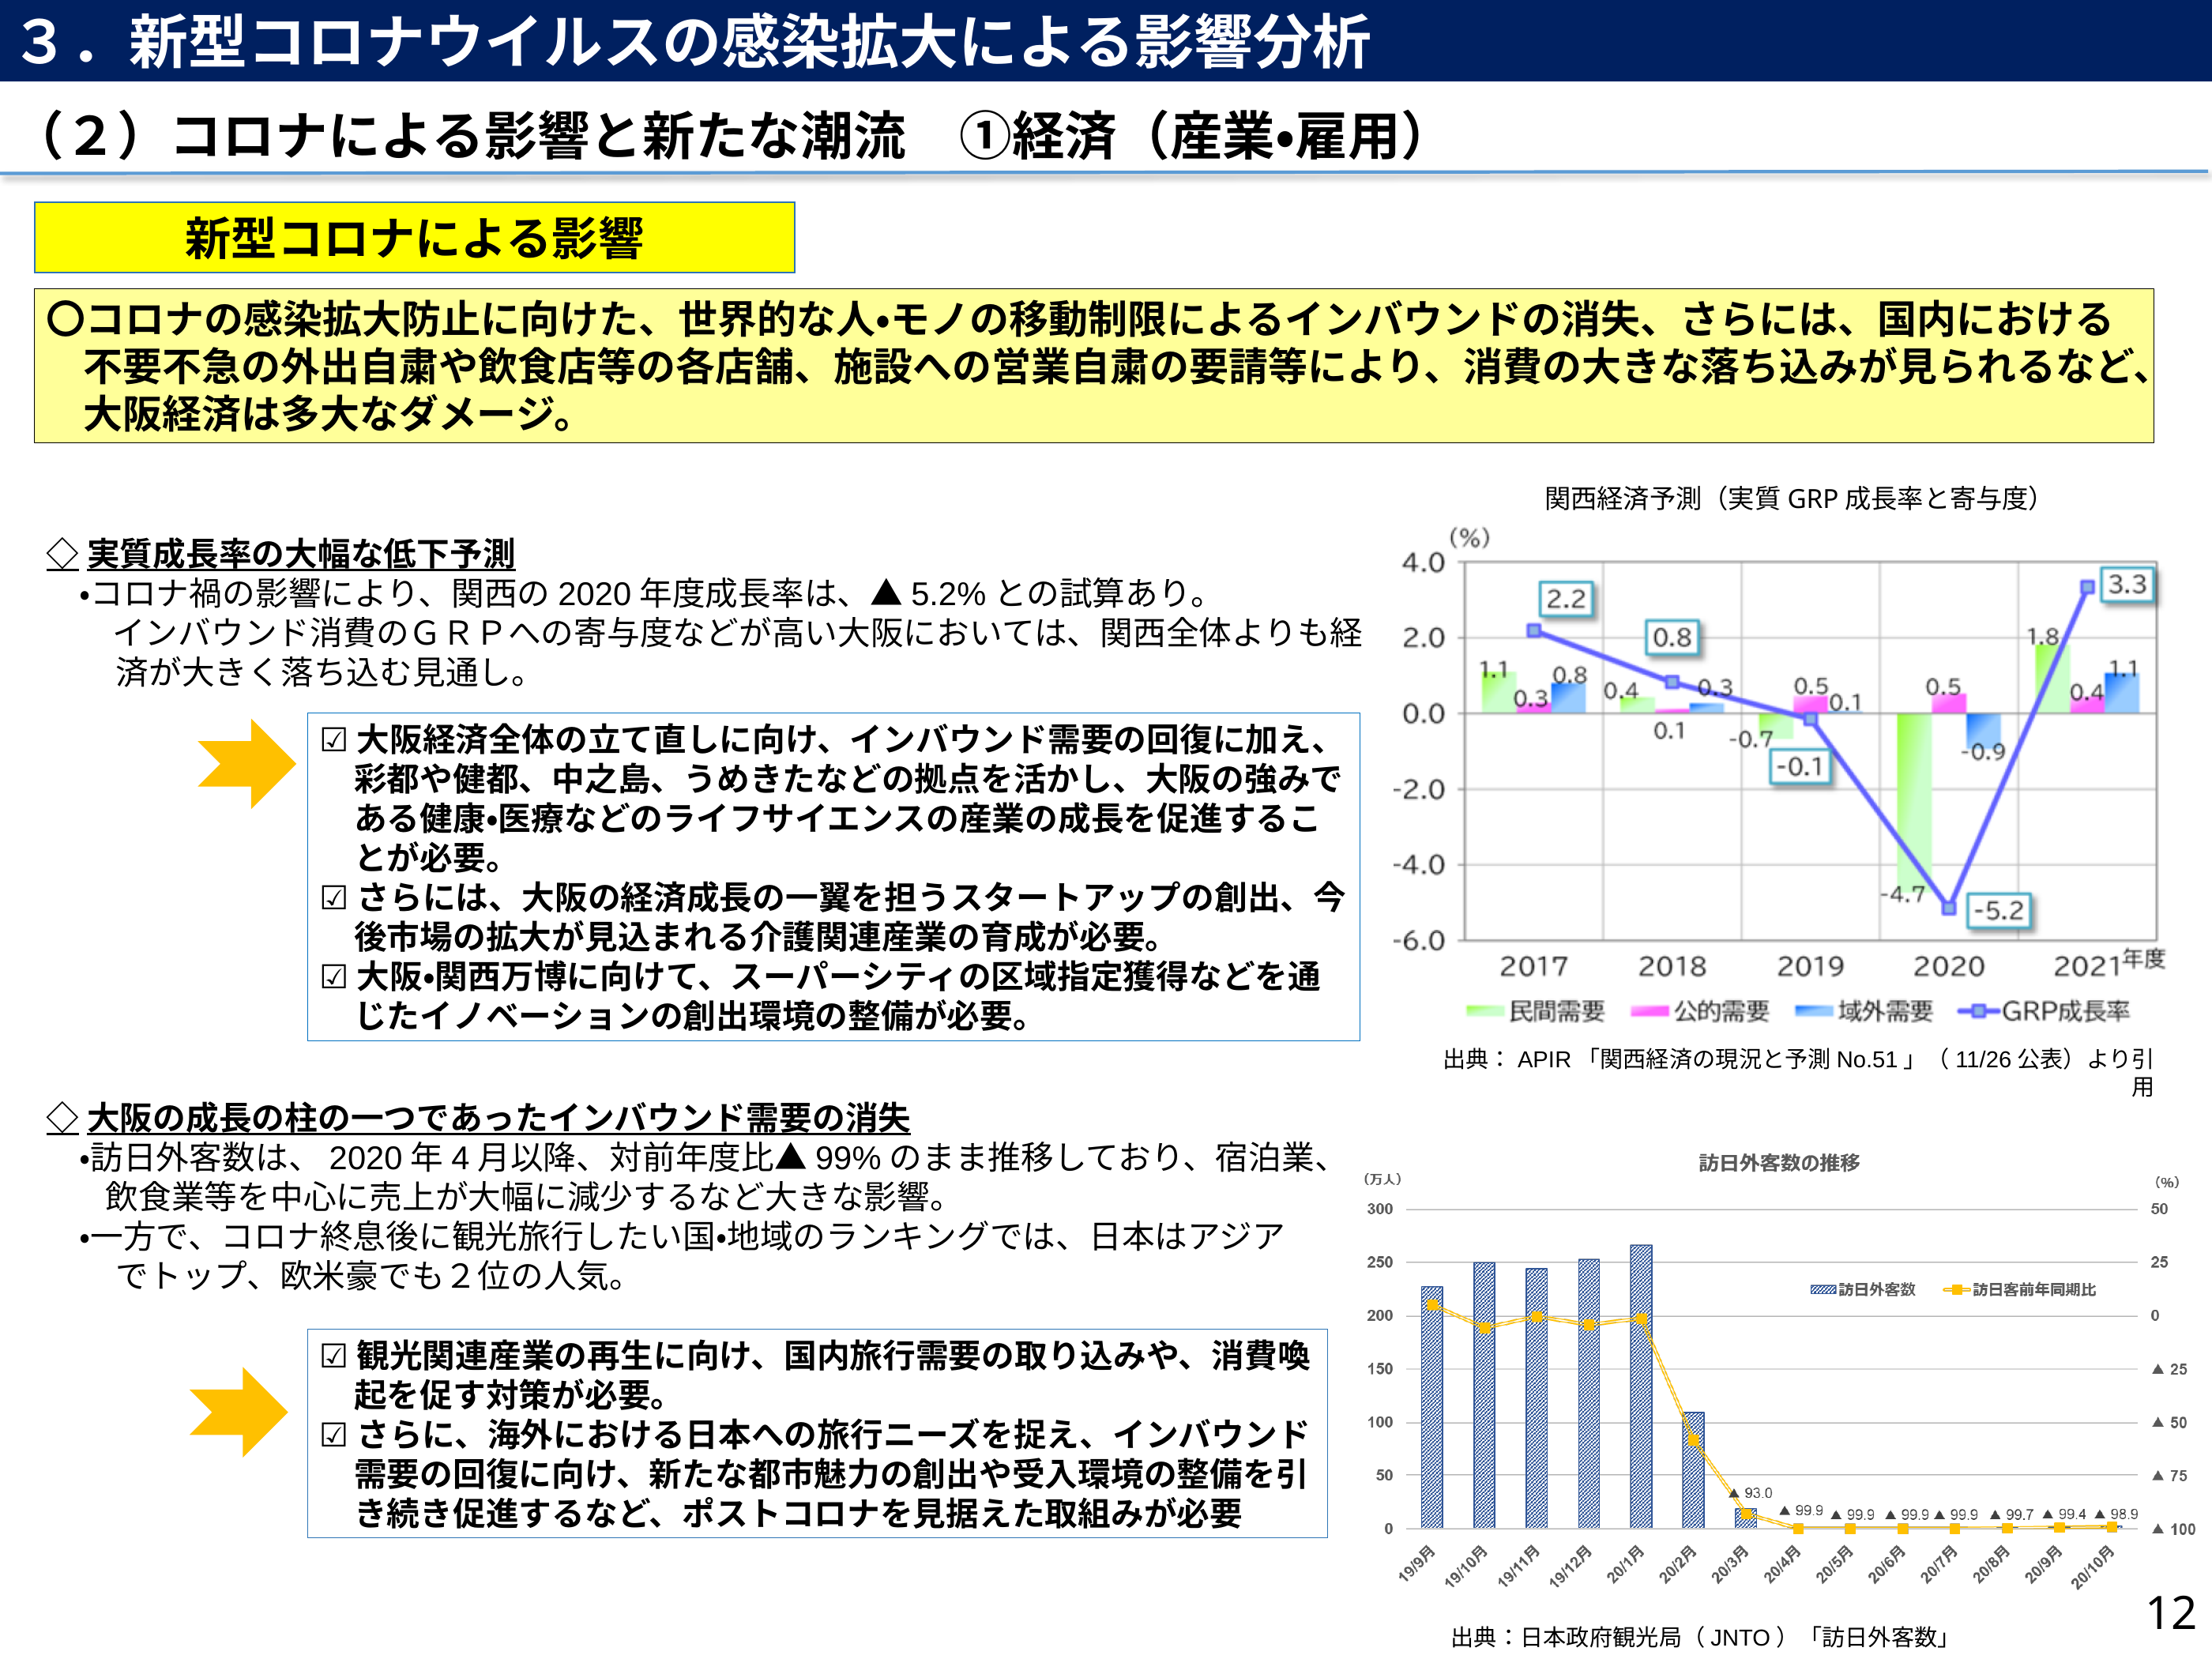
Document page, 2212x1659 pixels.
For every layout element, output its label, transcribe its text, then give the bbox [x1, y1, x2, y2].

text_box [195, 717, 298, 811]
slide_number 12 [2097, 1593, 2210, 1659]
picture [1394, 519, 2169, 1033]
text_box 出典：APIR「関西経済の現況と予測No.51」（11/26公表）より引用 [1426, 1039, 2167, 1106]
text_box 新型コロナによる影響 [34, 201, 796, 273]
text_box ３．新型コロナウイルスの感染拡大による影響分析 [0, 0, 2212, 82]
text_box （２）コロナによる影響と新たな潮流 ➀経済（産業・雇用） [0, 96, 1792, 171]
picture [1327, 1141, 2212, 1593]
text_box 出典：日本政府観光局（JNTO）「訪日外客数」 [1439, 1616, 2154, 1657]
text_box ☑大阪経済全体の立て直しに向け、インバウンド需要の回復に加え、彩都や健都、中之島、うめきたなどの拠点を活かし、大阪の強みである健康・医療などのライフサイエンスの産業の成長を促進することが必要。 ☑さらには、大阪の経済成長の一翼を担うスタートアップの創出、今後市場の拡大が見込まれる介護関連産業の育成が必要。 ☑大阪・関西万博に向けて、スーパーシティの区域指定獲得などを通じたイノベーションの創出環境の整備が必要。 [307, 713, 1360, 1041]
text_box ☑観光関連産業の再生に向け、国内旅行需要の取り込みや、消費喚起を促す対策が必要。 ☑さらに、海外における日本への旅行ニーズを捉え、インバウンド需要の回復に向け、新たな都市魅力の創出や受入環境の整備を引き続き促進するなど、ポストコロナを見据えた取組みが必要 [307, 1329, 1327, 1538]
text_box ◇大阪の成長の柱の一つであったインバウンド需要の消失 ・訪日外客数は、2020年4月以降、対前年度比▲99%のまま推移しており、宿泊業、飲食業等を中心に売上が大幅に減少するなど大きな影響。 ・一方で、コロナ終息後に観光旅行したい国・地域のランキングでは、日本はアジアでトップ、欧米豪でも２位の人気。 [34, 1091, 1328, 1301]
text_box 関西経済予測（実質GRP成長率と寄与度） [1501, 476, 2098, 519]
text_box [0, 171, 2208, 174]
text_box ◇実質成長率の大幅な低下予測 ・コロナ禍の影響により、関西の2020年度成長率は、▲5.2%との試算あり。 インバウンド消費のＧＲＰへの寄与度などが高い大阪においては、関西全体よりも経済が大きく落ち込む見通し。 [34, 527, 1394, 698]
text_box [187, 1364, 290, 1460]
text_box 〇コロナの感染拡大防止に向けた、世界的な人・モノの移動制限によるインバウンドの消失、さらには、国内における不要不急の外出自粛や飲食店等の各店舗、施設への営業自粛の要請等により、消費の大きな落ち込みが見られるなど、大阪経済は多大なダメージ。 [34, 288, 2154, 443]
